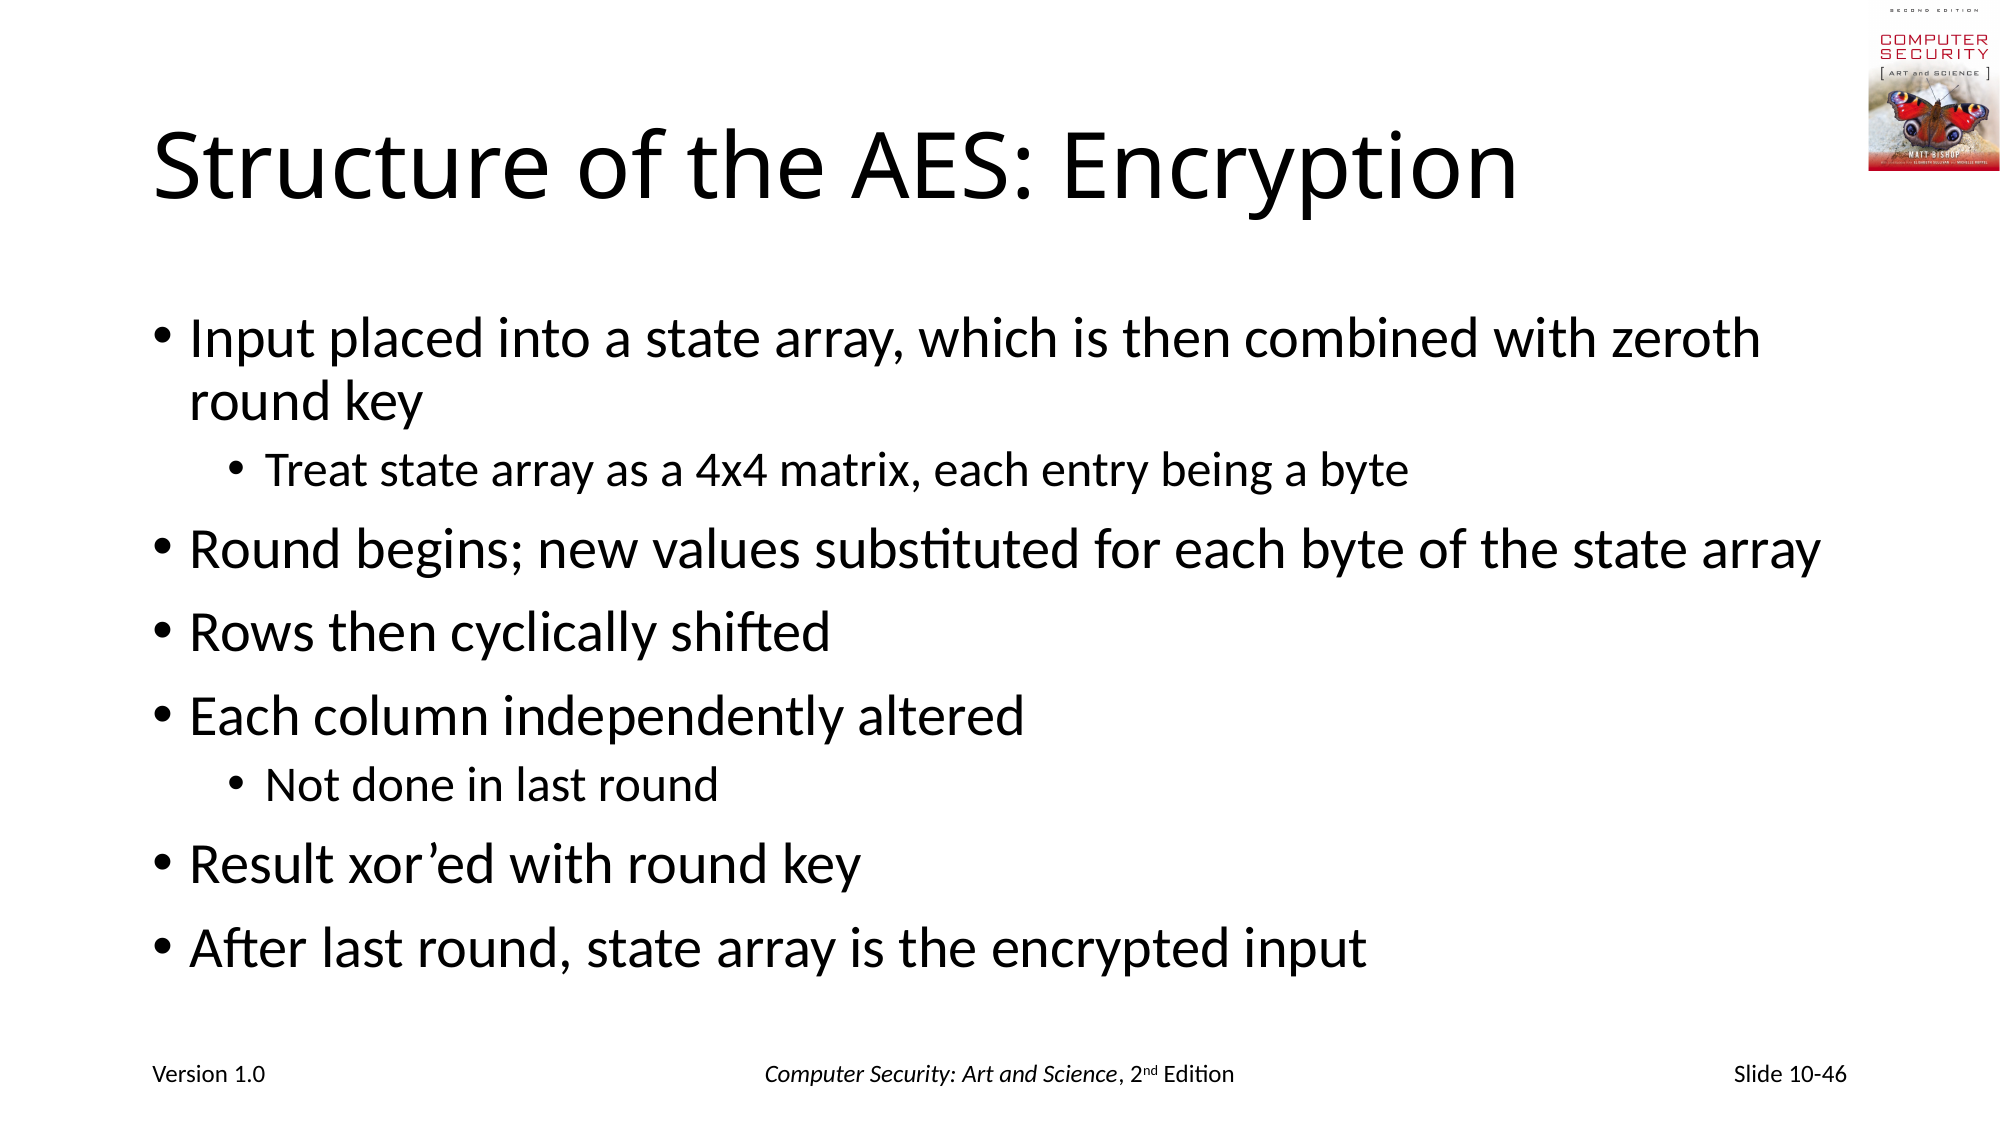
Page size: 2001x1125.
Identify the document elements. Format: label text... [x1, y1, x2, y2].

picture [1868, 0, 2000, 171]
slide_number Slide 10-46 [1412, 1042, 1863, 1103]
list Input placed into a state array, which is then combined with zeroth round key Treat state array as a 4x4 matrix, each entry being a byte Round begins; new values substituted for each byte of the state array Rows then cyclically shifted Each column independently altered Not done in last round Result xor’ed with round key After last round, state array is the encrypted input [137, 299, 1863, 1014]
slide_number Version 1.0 [137, 1042, 588, 1103]
title Structure of the AES: Encryption [137, 59, 1863, 278]
footer Computer Security: Art and Science, 2nd Edition [662, 1042, 1338, 1103]
